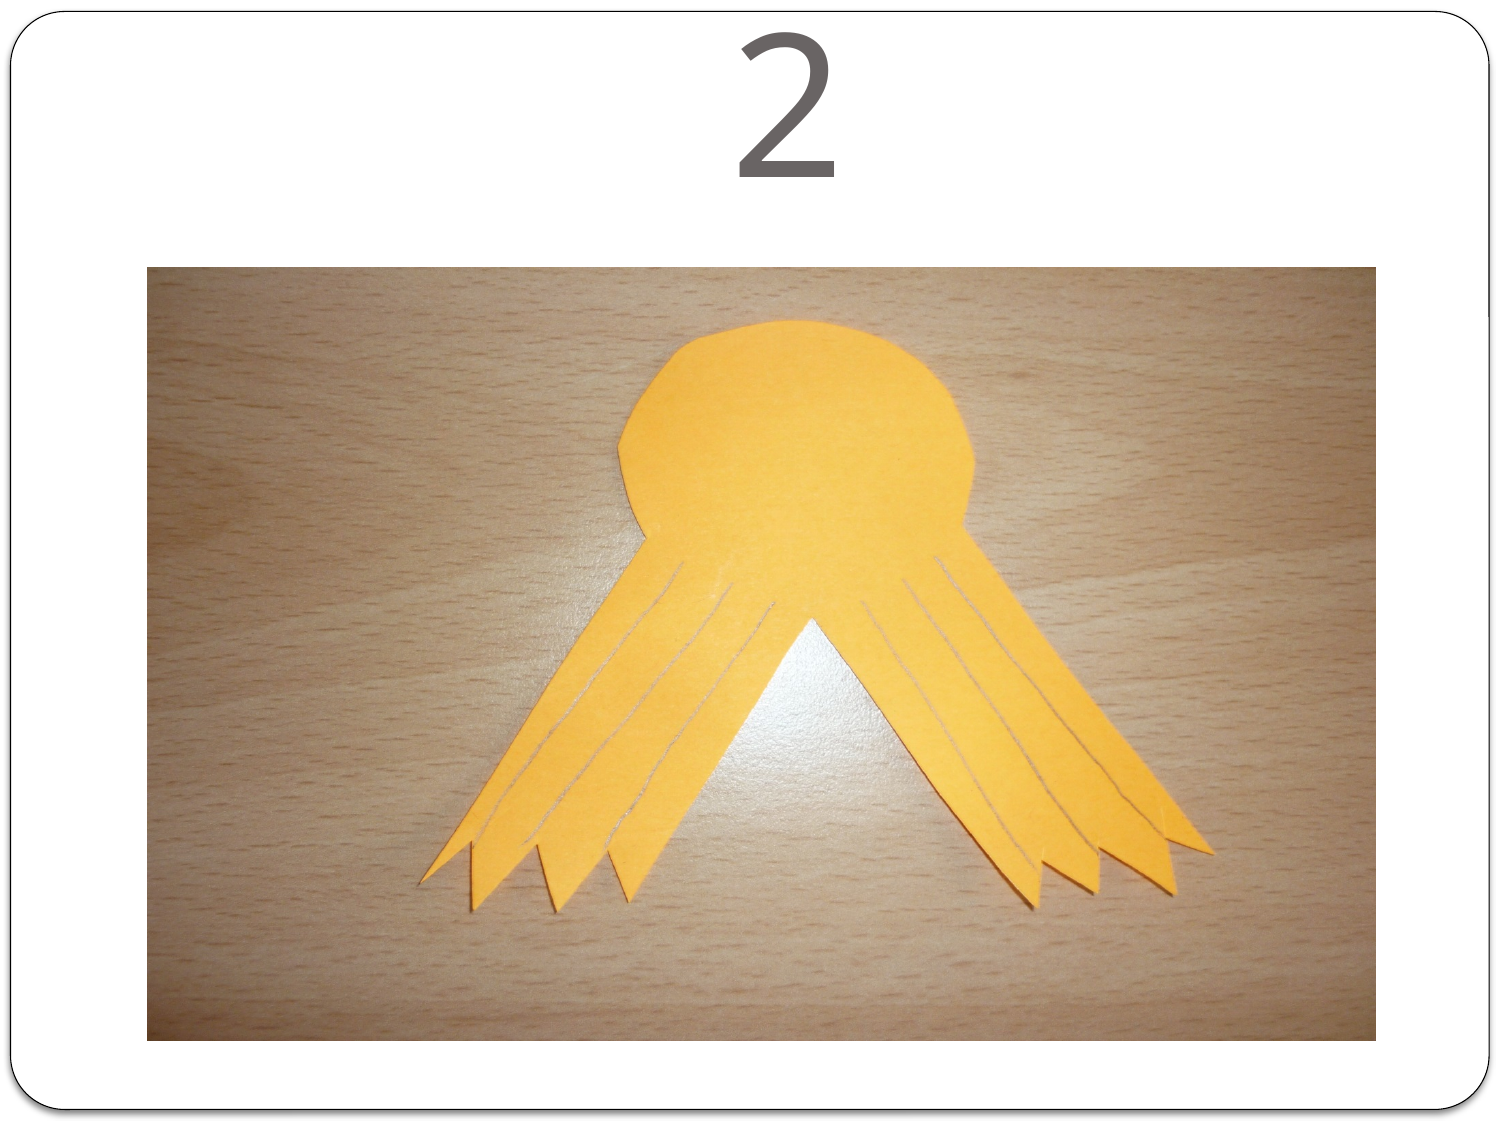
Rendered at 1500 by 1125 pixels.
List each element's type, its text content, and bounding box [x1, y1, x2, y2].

picture [147, 266, 1377, 1042]
title 2 [150, 45, 1425, 233]
